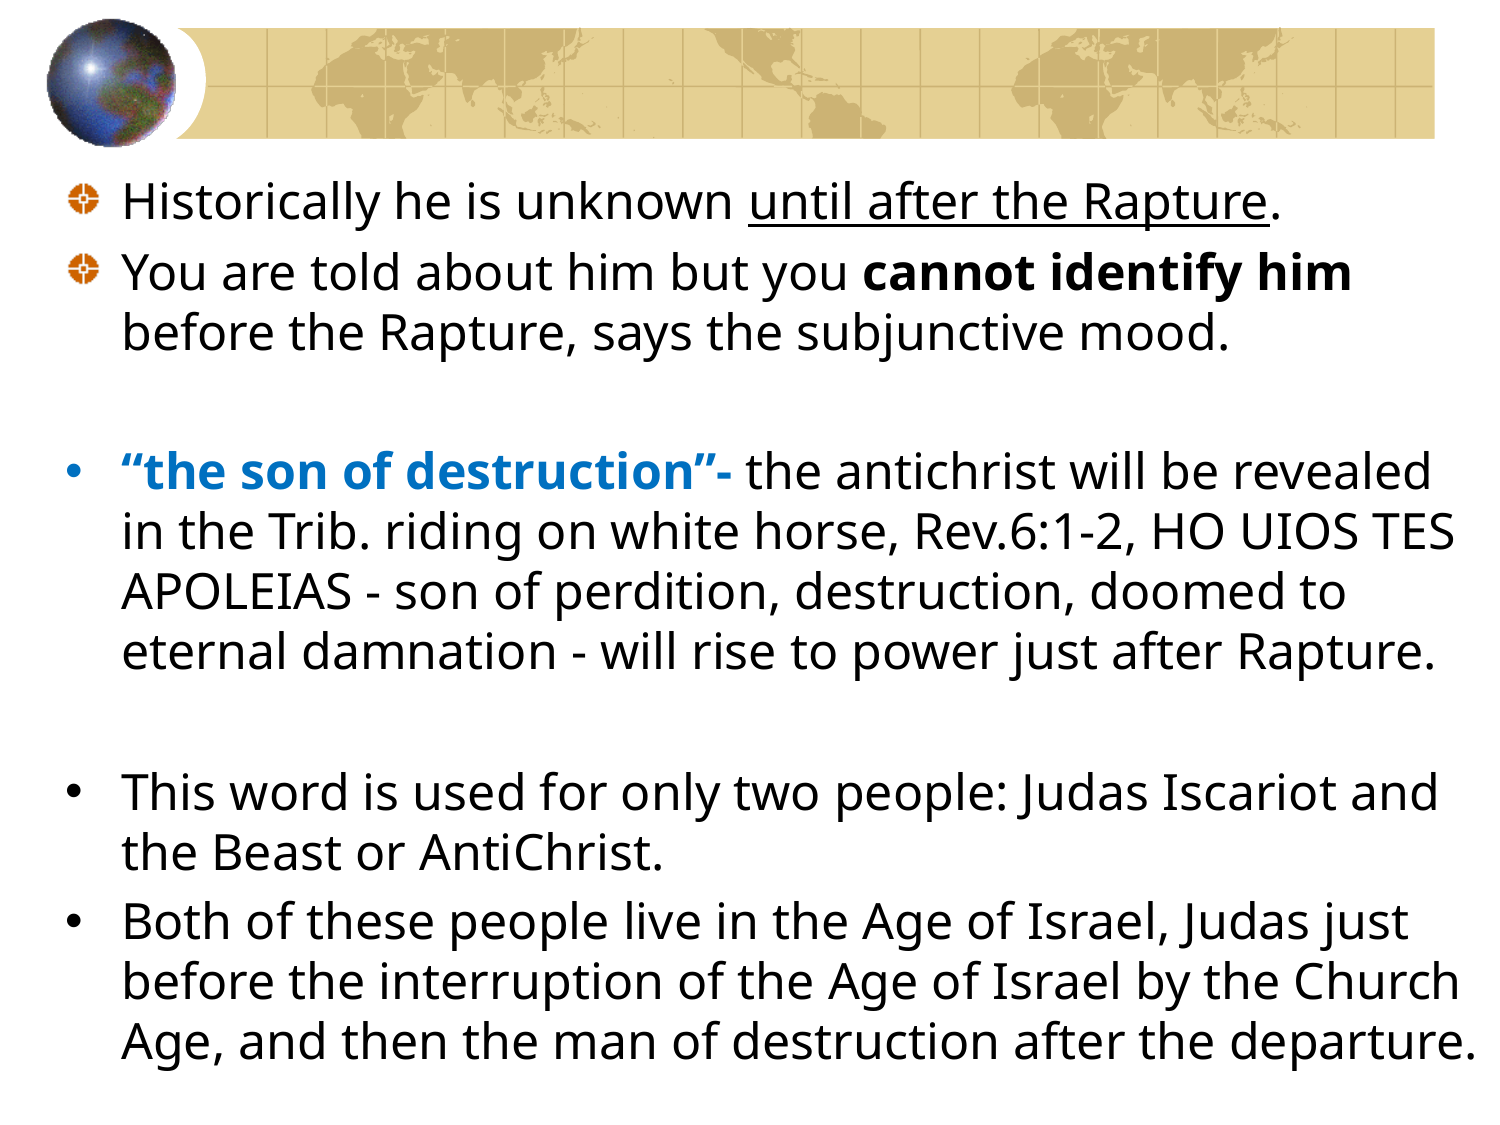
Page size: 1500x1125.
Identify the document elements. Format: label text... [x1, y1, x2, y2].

picture [65, 252, 101, 288]
picture [42, 14, 190, 151]
list Historically he is unknown until after the Rapture. You are told about him but you cannot identify him before the Rapture, says the subjunctive mood. “the son of destruction”- the antichrist will be revealed in the Trib. riding on white horse, Rev.6:1-2, HO UIOS TES APOLEIAS - son of perdition, destruction, doomed to eternal damnation - will rise to power just after Rapture. This word is used for only two people: Judas Iscariot and the Beast or AntiChrist. Both of these people live in the Age of Israel, Judas just before the interruption of the Age of Israel by the Church Age, and then the man of destruction after the departure. [49, 162, 1500, 1125]
picture [65, 182, 101, 218]
